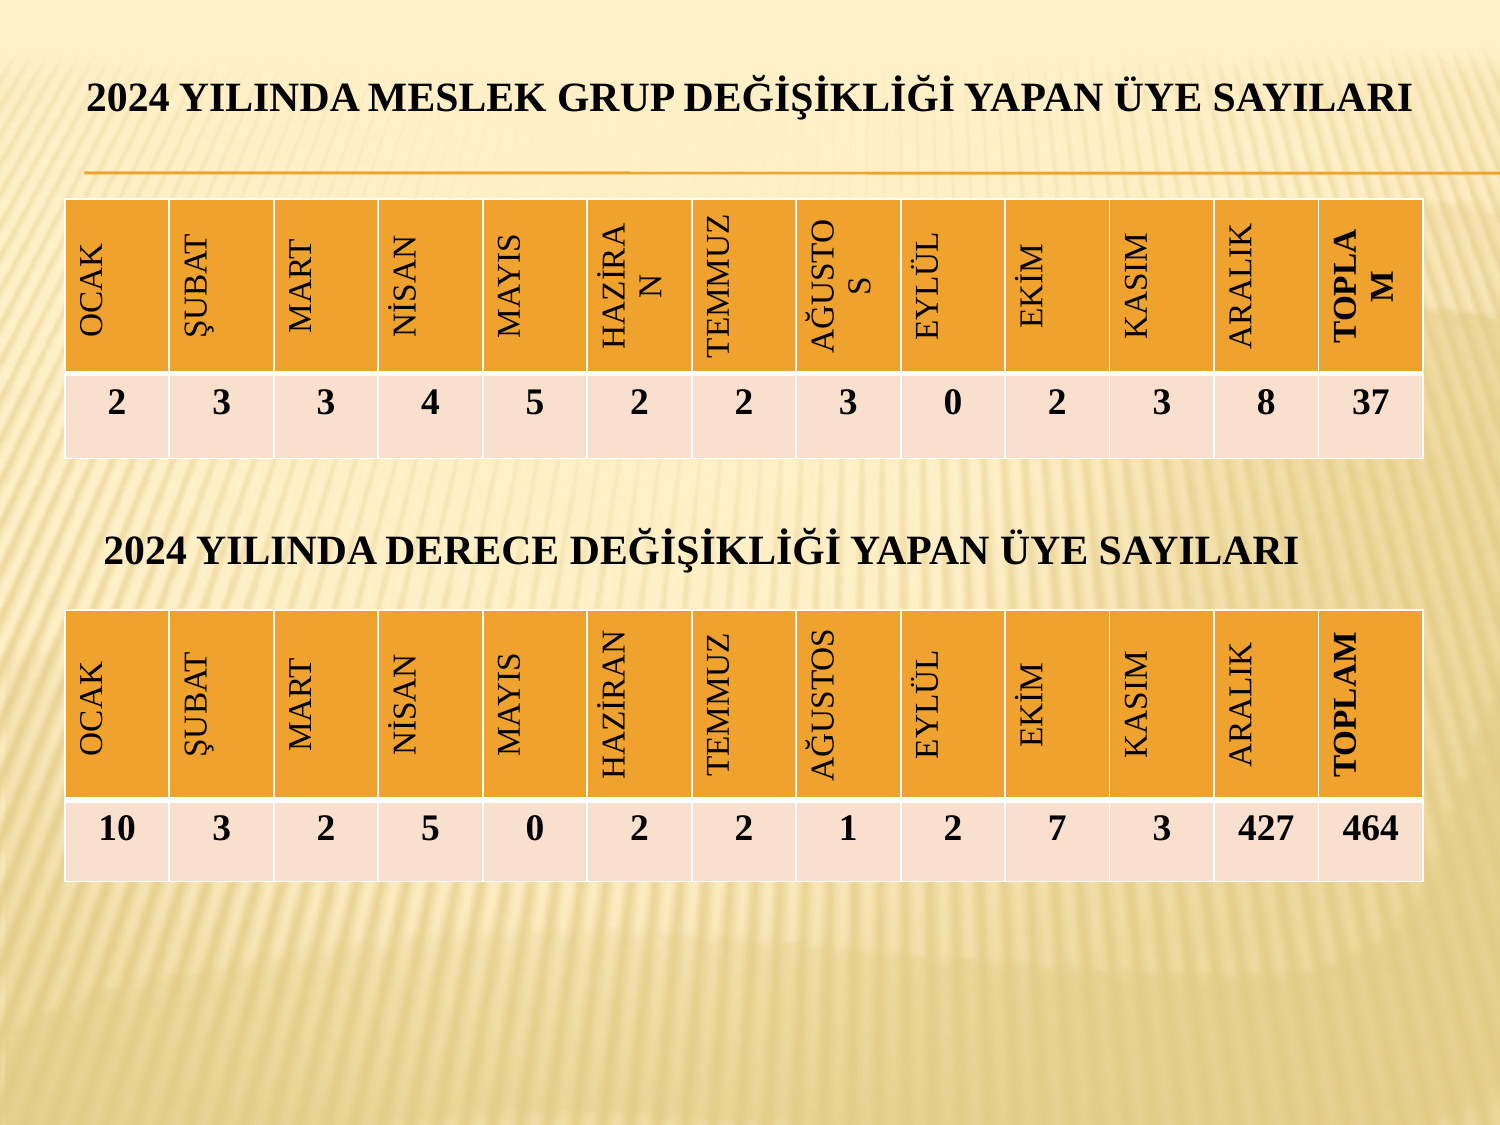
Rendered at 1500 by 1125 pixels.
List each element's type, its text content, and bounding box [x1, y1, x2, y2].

table_cell 427 [1215, 803, 1318, 881]
table_header AĞUSTOS [797, 200, 900, 371]
table_cell 8 [1215, 376, 1318, 458]
table_cell 5 [484, 376, 586, 458]
text_box 2024 YILINDA DERECE DEĞİŞİKLİĞİ YAPAN ÜYE SAYILARI [88, 515, 1424, 580]
table_cell 7 [1006, 803, 1109, 881]
table_header MAYIS [484, 200, 586, 371]
table_header ARALIK [1215, 200, 1318, 371]
table_header HAZİRAN [588, 611, 691, 797]
table_cell 2 [66, 376, 168, 458]
table_cell 4 [379, 376, 482, 458]
table_header MART [275, 200, 377, 371]
table_header KASIM [1110, 200, 1213, 371]
table_cell 37 [1319, 376, 1422, 458]
table_header MART [275, 611, 377, 797]
table_header NİSAN [379, 611, 482, 797]
table_header HAZİRAN [588, 200, 691, 371]
table_header NİSAN [379, 200, 482, 371]
table_header ŞUBAT [170, 200, 273, 371]
table_cell 2 [275, 803, 377, 881]
table_cell 3 [275, 376, 377, 458]
table_cell 5 [379, 803, 482, 881]
table_cell 464 [1319, 803, 1422, 881]
table_cell 3 [1110, 803, 1213, 881]
table_cell 3 [170, 803, 273, 881]
table_header MAYIS [484, 611, 586, 797]
table_cell 10 [66, 803, 168, 881]
table_cell 3 [170, 376, 273, 458]
table_cell 3 [1110, 376, 1213, 458]
table_cell 0 [484, 803, 586, 881]
table_header OCAK [66, 200, 168, 371]
table_cell 0 [902, 376, 1004, 458]
table_header ARALIK [1215, 611, 1318, 797]
table_header TOPLAM [1319, 611, 1422, 797]
table_header EKİM [1006, 200, 1109, 371]
table_cell 2 [588, 376, 691, 458]
table_cell 2 [588, 803, 691, 881]
table_header ŞUBAT [170, 611, 273, 797]
table_header KASIM [1110, 611, 1213, 797]
title 2024 YILINDA MESLEK GRUP DEĞİŞİKLİĞİ YAPAN ÜYE SAYILARI [0, 78, 1500, 161]
table_header OCAK [66, 611, 168, 797]
table_cell 2 [1006, 376, 1109, 458]
table_cell 2 [693, 376, 795, 458]
table_cell 3 [797, 376, 900, 458]
table_cell 1 [797, 803, 900, 881]
table_cell 2 [902, 803, 1004, 881]
table_header EYLÜL [902, 200, 1004, 371]
table_cell 2 [693, 803, 795, 881]
table_header TOPLAM [1319, 200, 1422, 371]
table_header EYLÜL [902, 611, 1004, 797]
table_header AĞUSTOS [797, 611, 900, 797]
table_header EKİM [1006, 611, 1109, 797]
table_header TEMMUZ [693, 200, 795, 371]
table_header TEMMUZ [693, 611, 795, 797]
